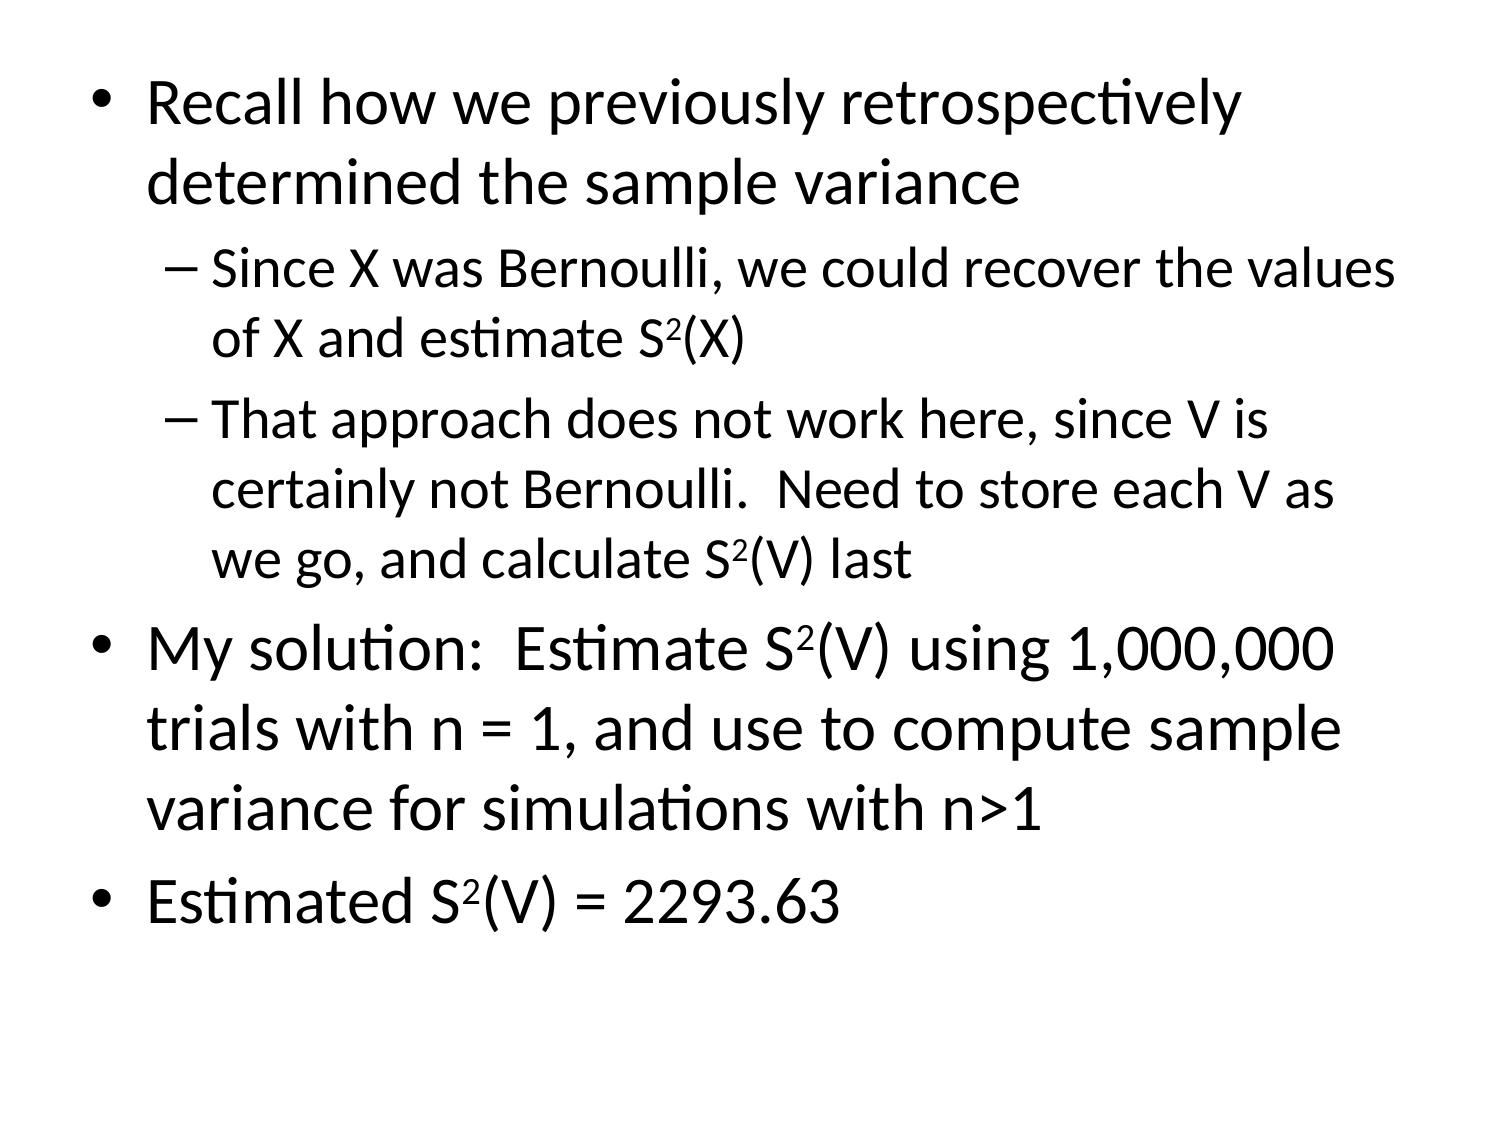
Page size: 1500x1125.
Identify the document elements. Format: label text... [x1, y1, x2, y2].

list Recall how we previously retrospectively determined the sample variance Since X was Bernoulli, we could recover the values of X and estimate S2(X) That approach does not work here, since V is certainly not Bernoulli. Need to store each V as we go, and calculate S2(V) last My solution: Estimate S2(V) using 1,000,000 trials with n = 1, and use to compute sample variance for simulations with n>1 Estimated S2(V) = 2293.63 [75, 50, 1425, 1005]
